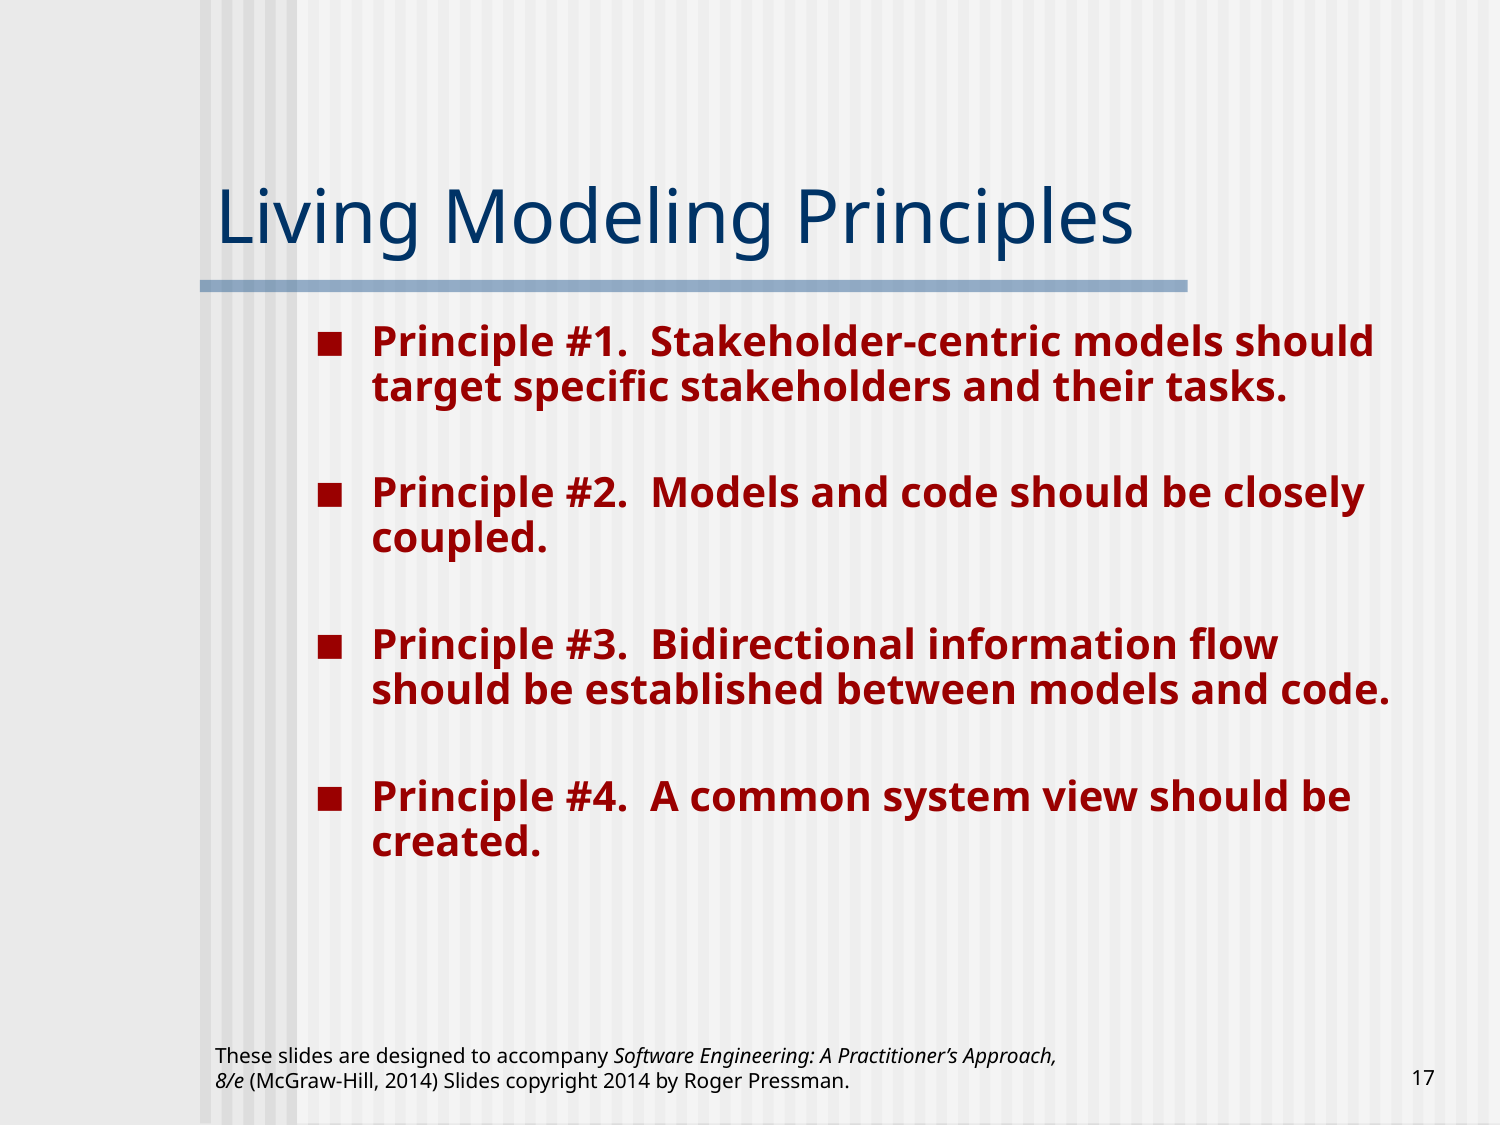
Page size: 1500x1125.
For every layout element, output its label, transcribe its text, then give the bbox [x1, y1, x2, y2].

title Living Modeling Principles [200, 162, 1300, 267]
text_box These slides are designed to accompany Software Engineering: A Practitioner’s Approach, 8/e (McGraw-Hill, 2014) Slides copyright 2014 by Roger Pressman. [199, 1024, 1100, 1100]
text_box ‹#› [1237, 1024, 1450, 1100]
list Principle #1. Stakeholder-centric models should target specific stakeholders and their tasks. Principle #2. Models and code should be closely coupled. Principle #3. Bidirectional information flow should be established between models and code. Principle #4. A common system view should be created. [300, 312, 1438, 988]
